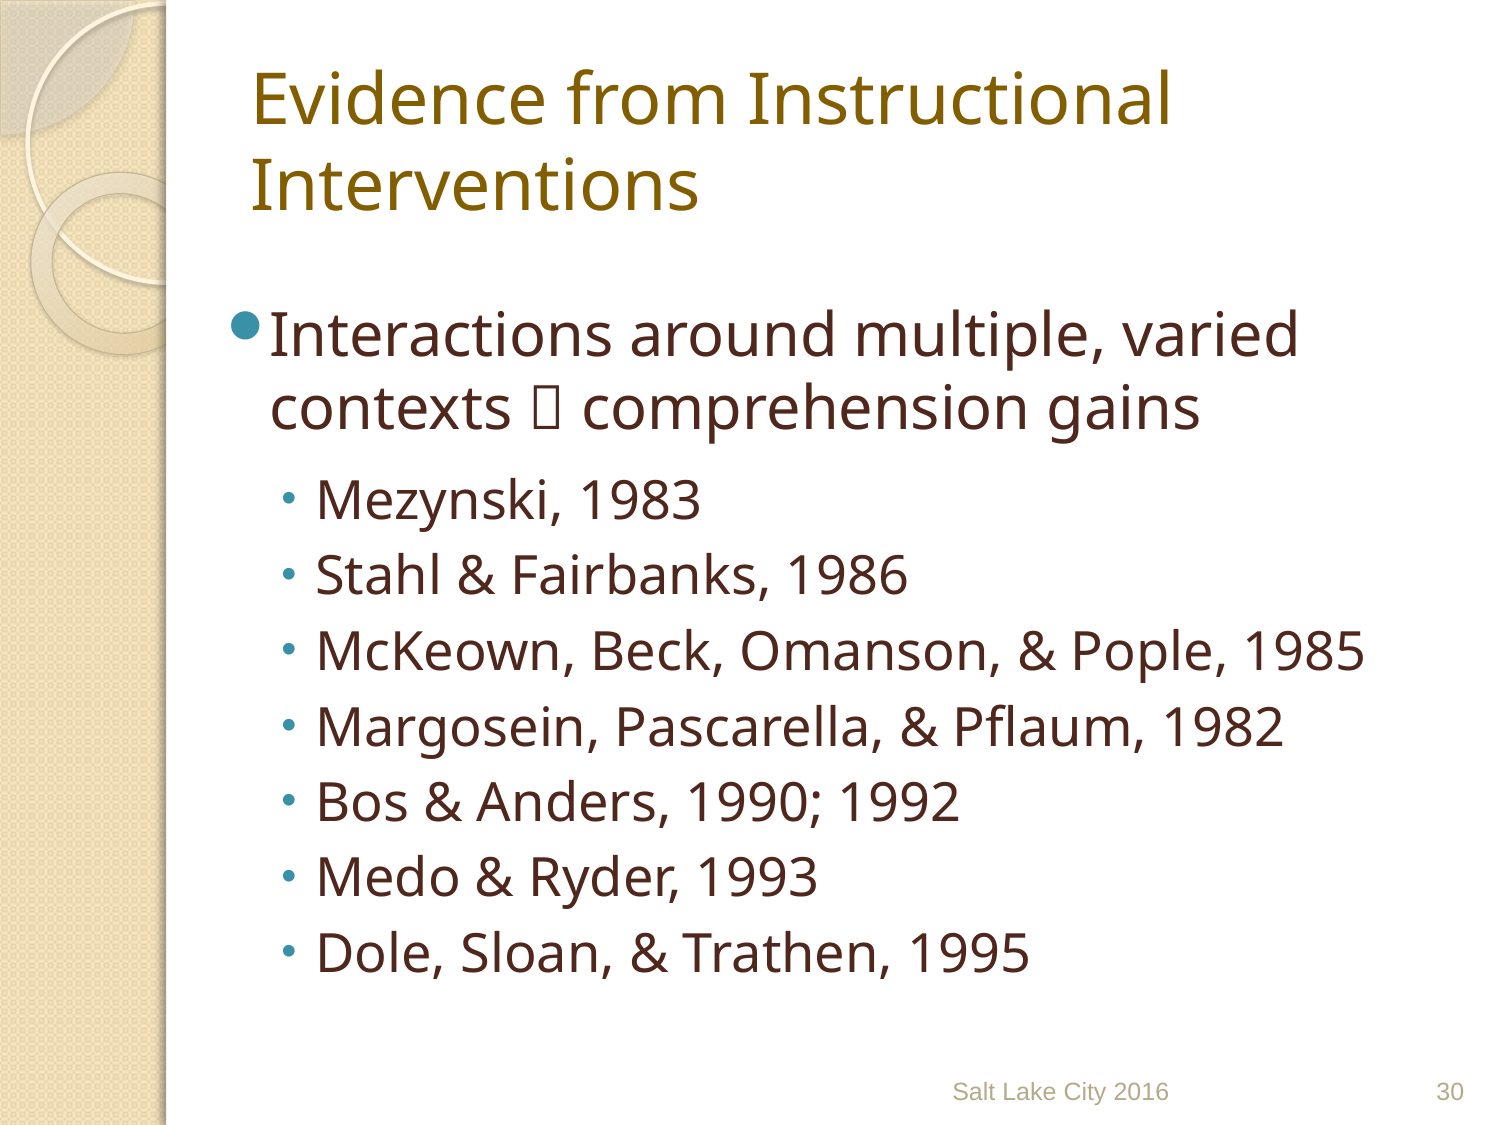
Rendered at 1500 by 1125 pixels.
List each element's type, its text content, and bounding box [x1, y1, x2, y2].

footer Salt Lake City 2016 [937, 1034, 1413, 1113]
slide_number 30 [1413, 1034, 1488, 1113]
list Interactions around multiple, varied contexts  comprehension gains Mezynski, 1983 Stahl & Fairbanks, 1986 McKeown, Beck, Omanson, & Pople, 1985 Margosein, Pascarella, & Pflaum, 1982 Bos & Anders, 1990; 1992 Medo & Ryder, 1993 Dole, Sloan, & Trathen, 1995 [200, 287, 1438, 1000]
title Evidence from Instructional Interventions [235, 45, 1466, 233]
